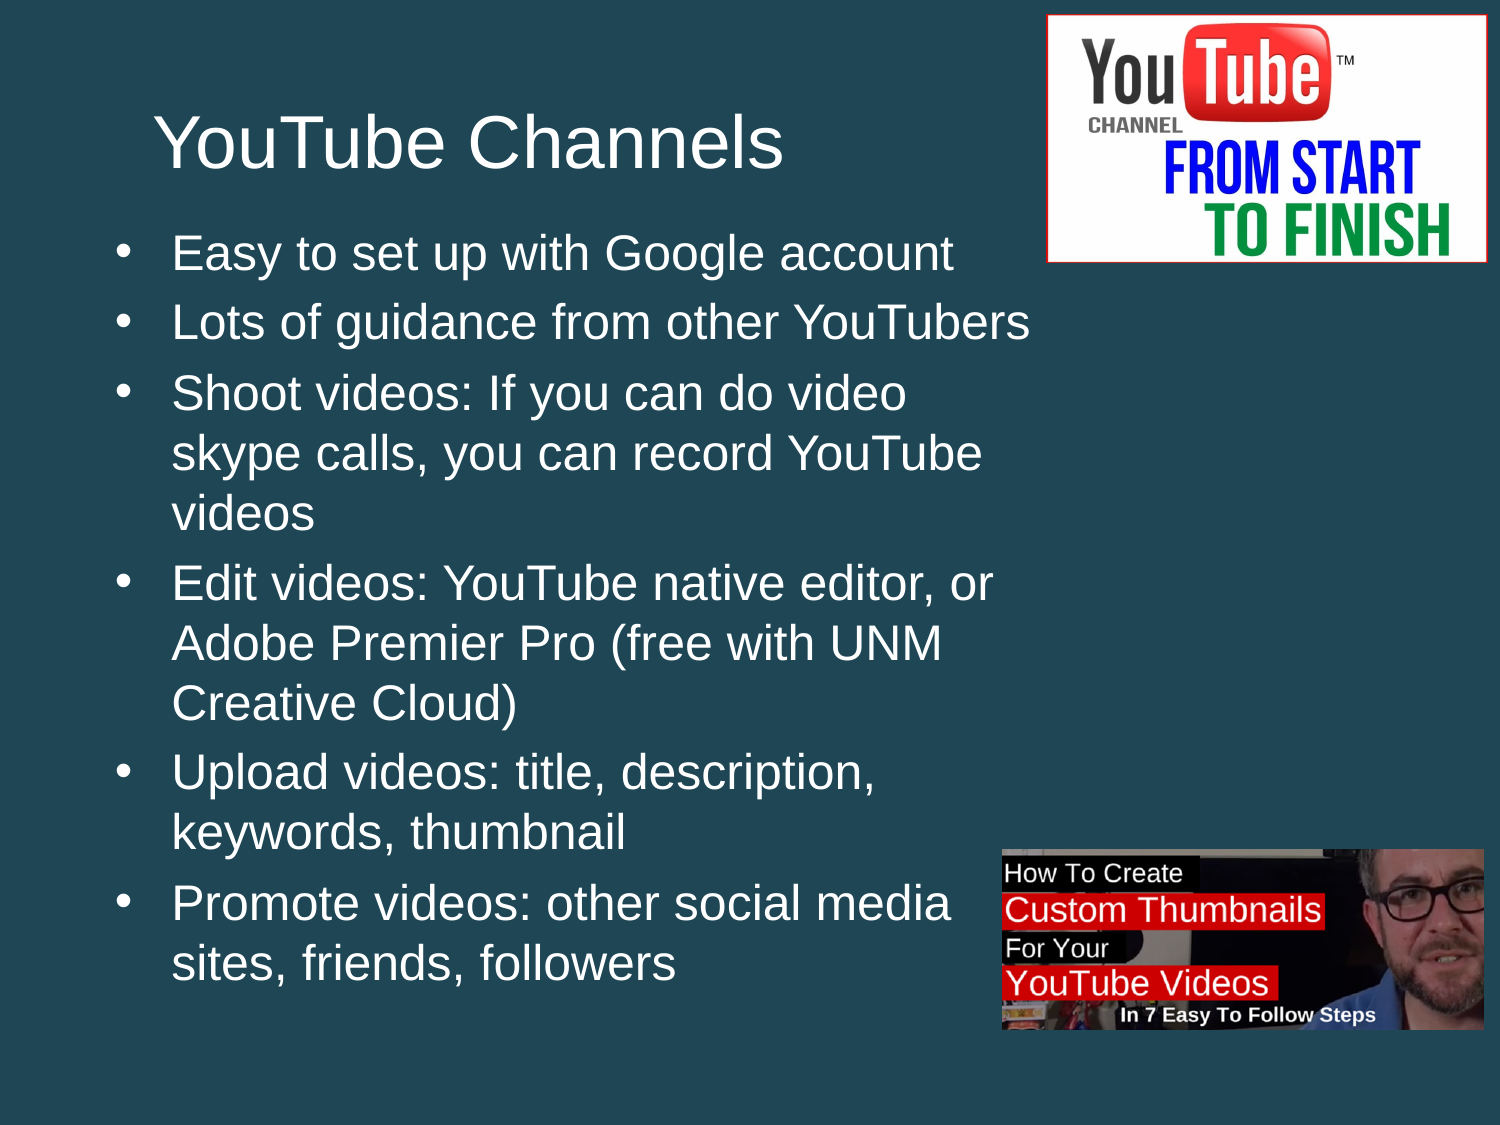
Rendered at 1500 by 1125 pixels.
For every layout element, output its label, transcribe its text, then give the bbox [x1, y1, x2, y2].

picture [1046, 14, 1488, 263]
picture [1001, 849, 1484, 1031]
list Easy to set up with Google account Lots of guidance from other YouTubers Shoot videos: If you can do video skype calls, you can record YouTube videos Edit videos: YouTube native editor, or Adobe Premier Pro (free with UNM Creative Cloud) Upload videos: title, description, keywords, thumbnail Promote videos: other social media sites, friends, followers [99, 212, 1063, 1031]
title YouTube Channels [137, 44, 1041, 212]
